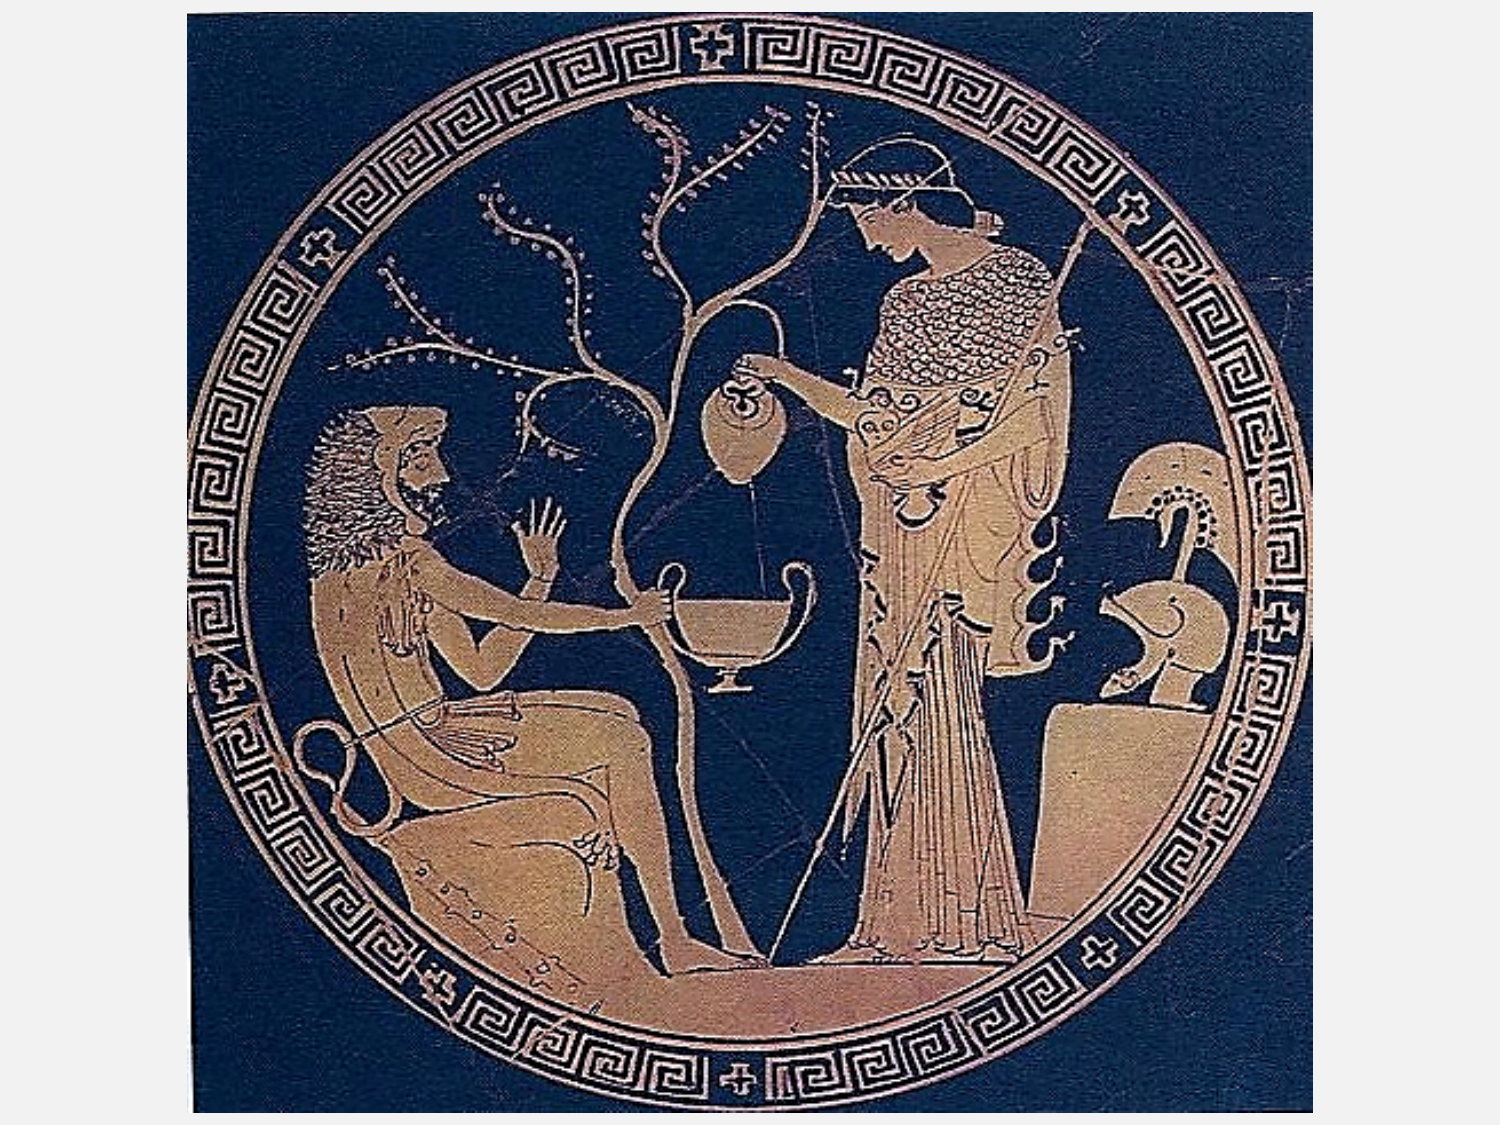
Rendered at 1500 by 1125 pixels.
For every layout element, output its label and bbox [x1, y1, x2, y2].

picture [187, 12, 1313, 1113]
